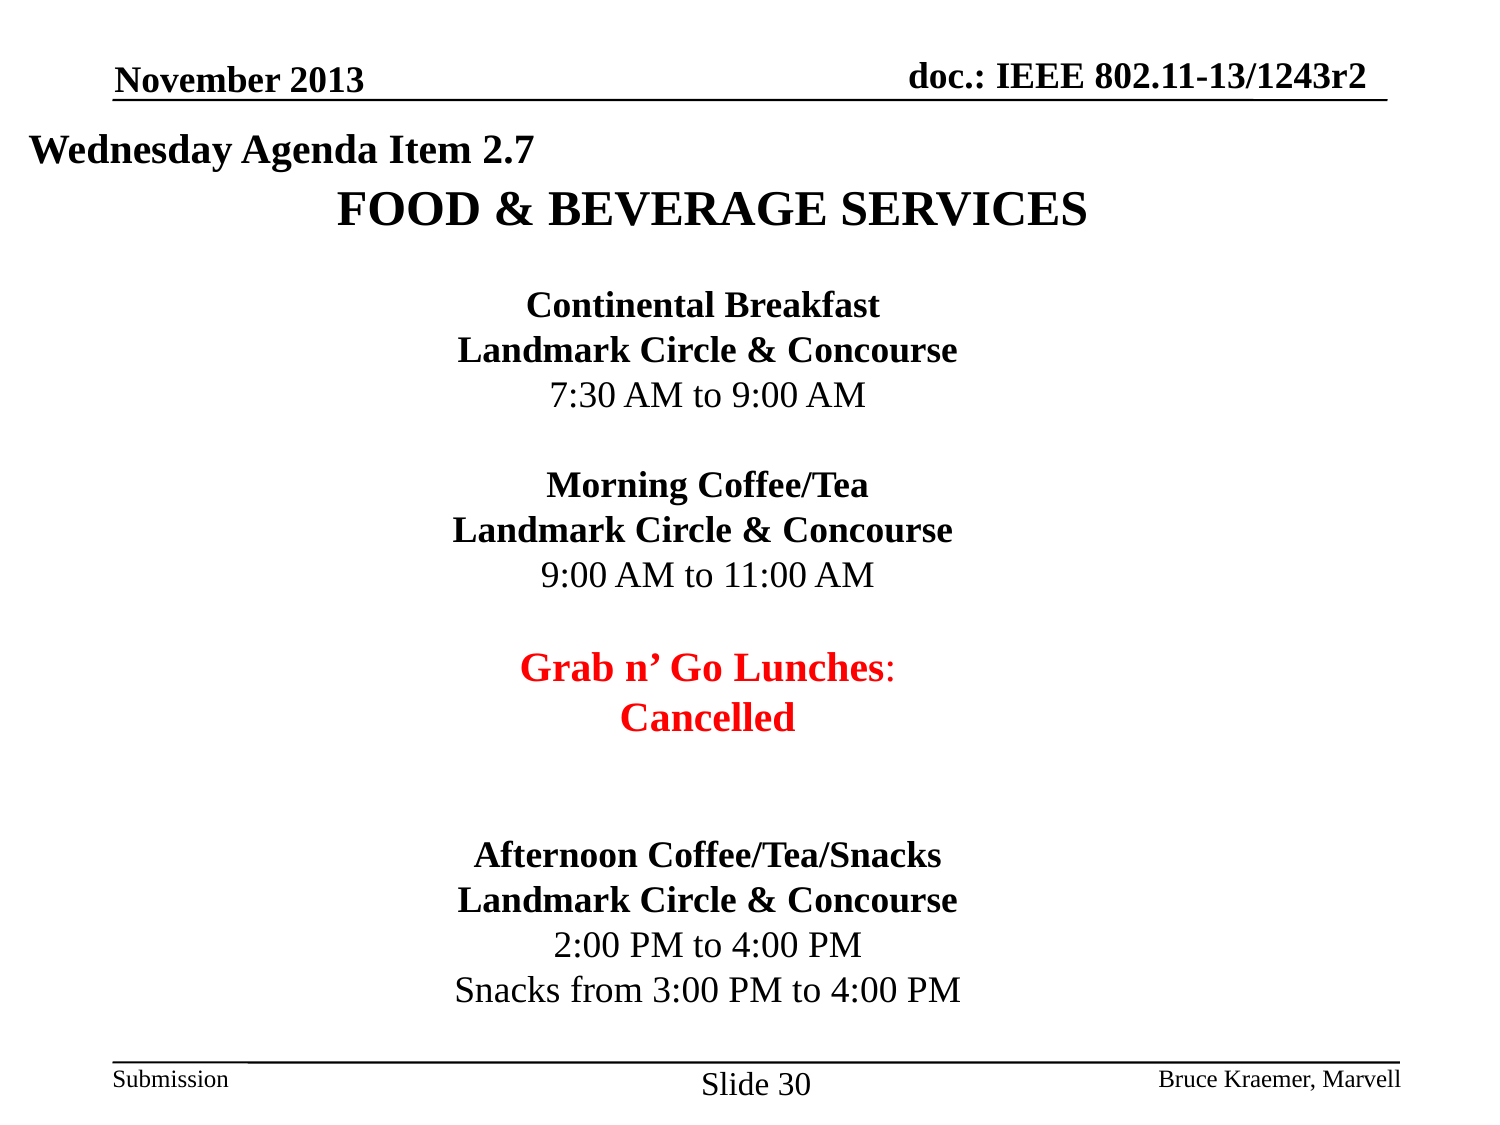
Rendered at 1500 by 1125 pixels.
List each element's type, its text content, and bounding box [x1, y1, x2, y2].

slide_number Slide 30 [697, 1062, 815, 1103]
text_box Wednesday Agenda Item 2.7 [13, 114, 561, 179]
footer Bruce Kraemer, Marvell [1079, 1062, 1402, 1093]
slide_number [114, 54, 374, 100]
title FOOD & BEVERAGE SERVICES Continental Breakfast Landmark Circle & Concourse 7:30 AM to 9:00 AM Morning Coffee/Tea Landmark Circle & Concourse 9:00 AM to 11:00 AM Grab n’ Go Lunches: Cancelled Afternoon Coffee/Tea/Snacks Landmark Circle & Concourse 2:00 PM to 4:00 PM Snacks from 3:00 PM to 4:00 PM [74, 196, 1342, 1035]
